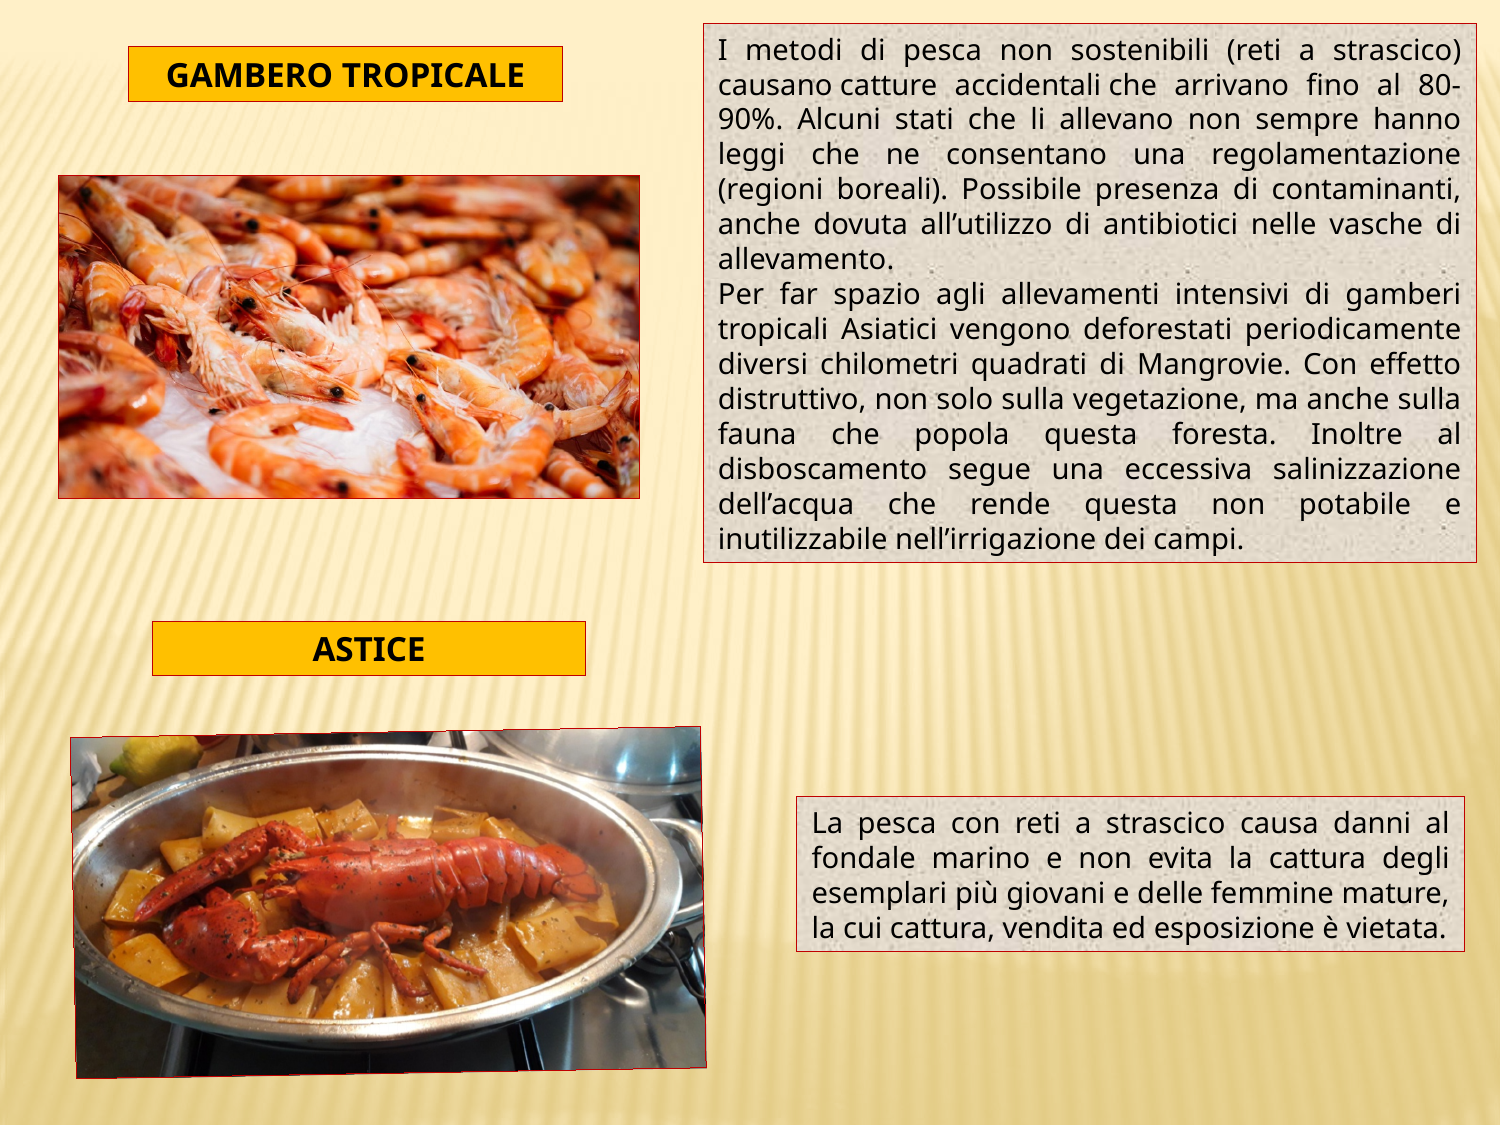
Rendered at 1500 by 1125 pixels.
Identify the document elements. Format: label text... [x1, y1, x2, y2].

picture [71, 727, 706, 1074]
text_box La pesca con reti a strascico causa danni al fondale marino e non evita la cattura degli esemplari più giovani e delle femmine mature, la cui cattura, vendita ed esposizione è vietata. [796, 796, 1465, 952]
text_box Gambero tropicale [128, 46, 563, 102]
text_box astice [152, 621, 586, 676]
text_box I metodi di pesca non sostenibili (reti a strascico) causano catture accidentali che arrivano fino al 80-90%. Alcuni stati che li allevano non sempre hanno leggi che ne consentano una regolamentazione (regioni boreali). Possibile presenza di contaminanti, anche dovuta all’utilizzo di antibiotici nelle vasche di allevamento. Per far spazio agli allevamenti intensivi di gamberi tropicali Asiatici vengono deforestati periodicamente diversi chilometri quadrati di Mangrovie. Con effetto distruttivo, non solo sulla vegetazione, ma anche sulla fauna che popola questa foresta. Inoltre al disboscamento segue una eccessiva salinizzazione dell’acqua che rende questa non potabile e inutilizzabile nell’irrigazione dei campi. [703, 23, 1477, 563]
picture [58, 175, 641, 499]
